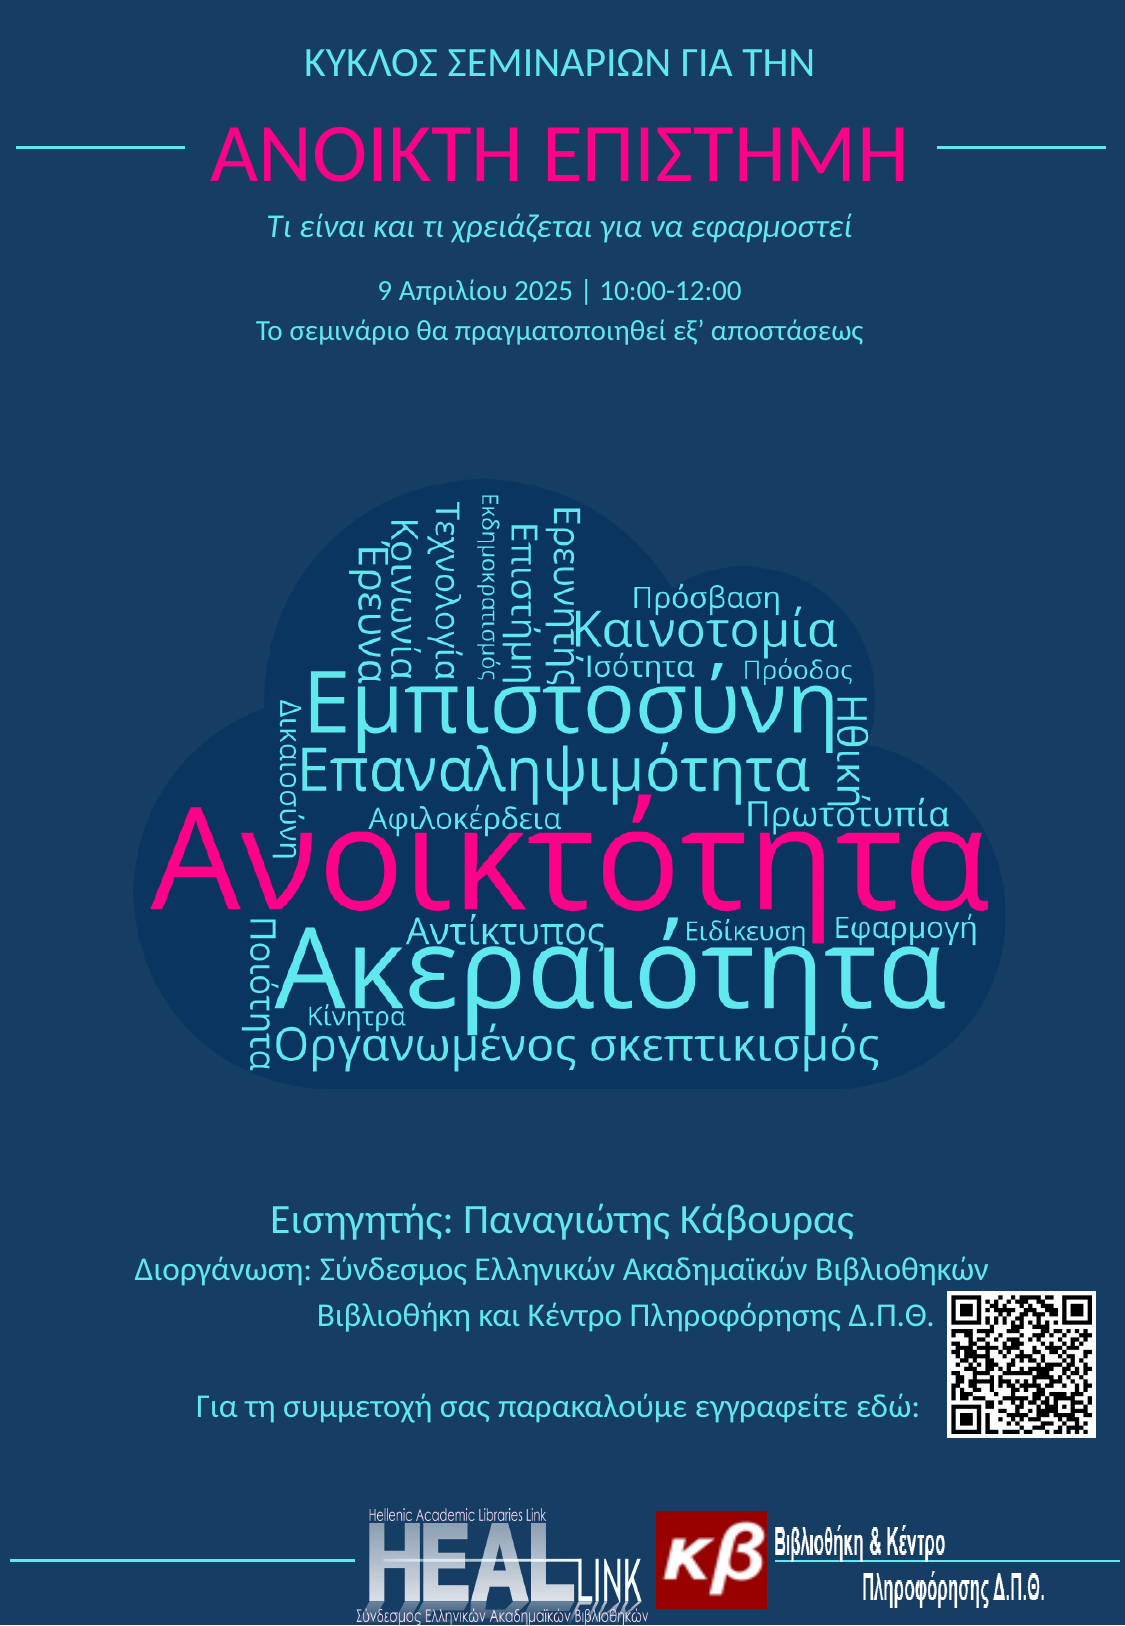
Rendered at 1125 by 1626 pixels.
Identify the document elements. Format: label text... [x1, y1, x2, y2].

picture [356, 1507, 649, 1625]
text_box Εισηγητής: Παναγιώτης Κάβουρας Διοργάνωση: Σύνδεσμος Ελληνικών Ακαδημαϊκών Βιβλιοθηκών Βιβλιοθήκη και Κέντρο Πληροφόρησης Δ.Π.Θ. Για τη συμμετοχή σας παρακαλούμε εγγραφείτε εδώ: [0, 1177, 1125, 1431]
text_box ΚΥΚΛΟΣ ΣΕΜΙΝΑΡΙΩΝ ΓΙΑ ΤΗΝ ΑΝΟΙΚΤΗ ΕΠΙΣΤΗΜΗ Τι είναι και τι χρειάζεται για να εφαρμοστεί 9 Απριλίου 2025 | 10:00-12:00 Το σεμινάριο θα πραγματοποιηθεί εξ’ αποστάσεως [195, 19, 925, 348]
picture [133, 348, 1005, 1220]
picture [655, 1503, 1056, 1625]
picture [946, 1290, 1097, 1439]
